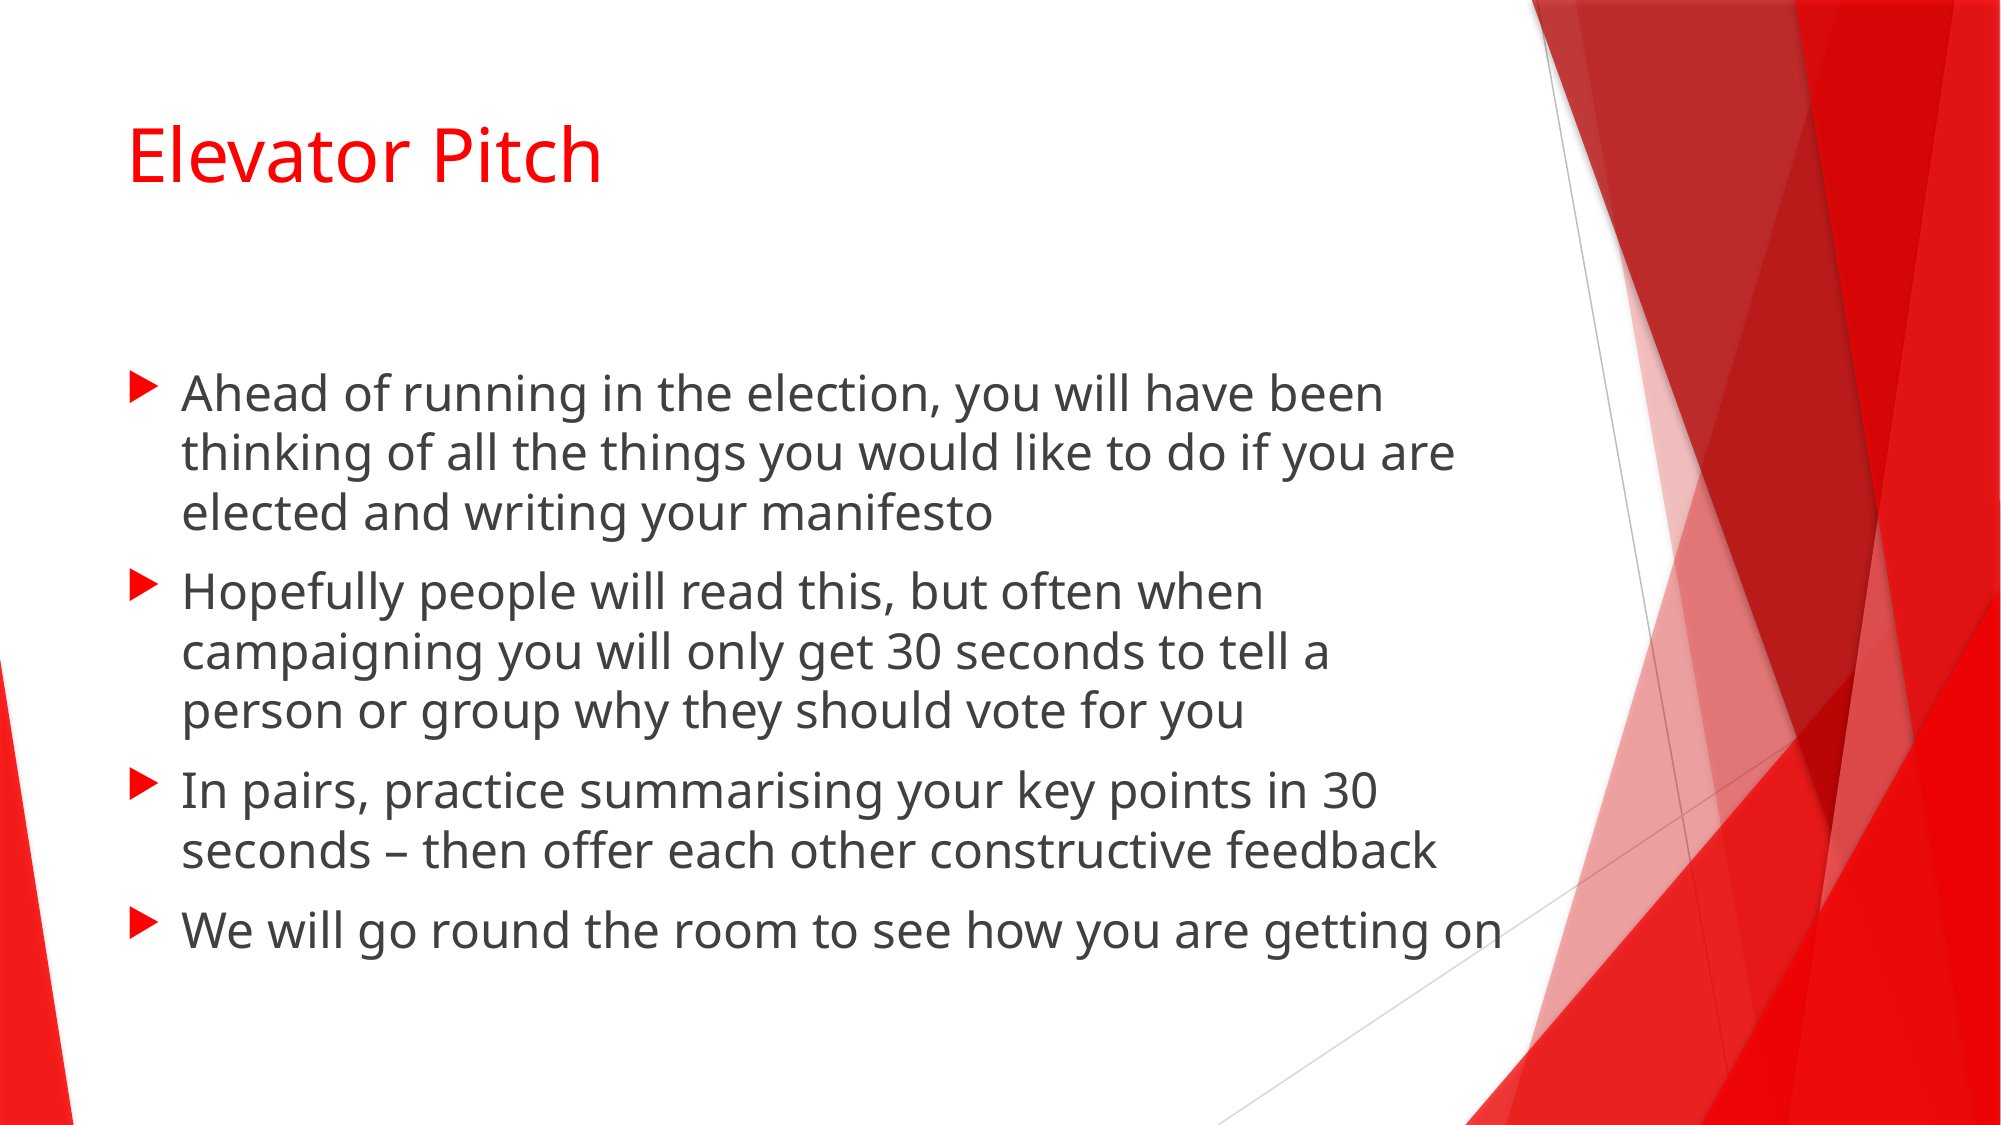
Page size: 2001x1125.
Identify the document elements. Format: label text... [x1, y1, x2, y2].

title Elevator Pitch [111, 99, 1522, 317]
list Ahead of running in the election, you will have been thinking of all the things you would like to do if you are elected and writing your manifesto Hopefully people will read this, but often when campaigning you will only get 30 seconds to tell a person or group why they should vote for you In pairs, practice summarising your key points in 30 seconds – then offer each other constructive feedback We will go round the room to see how you are getting on [111, 354, 1522, 992]
